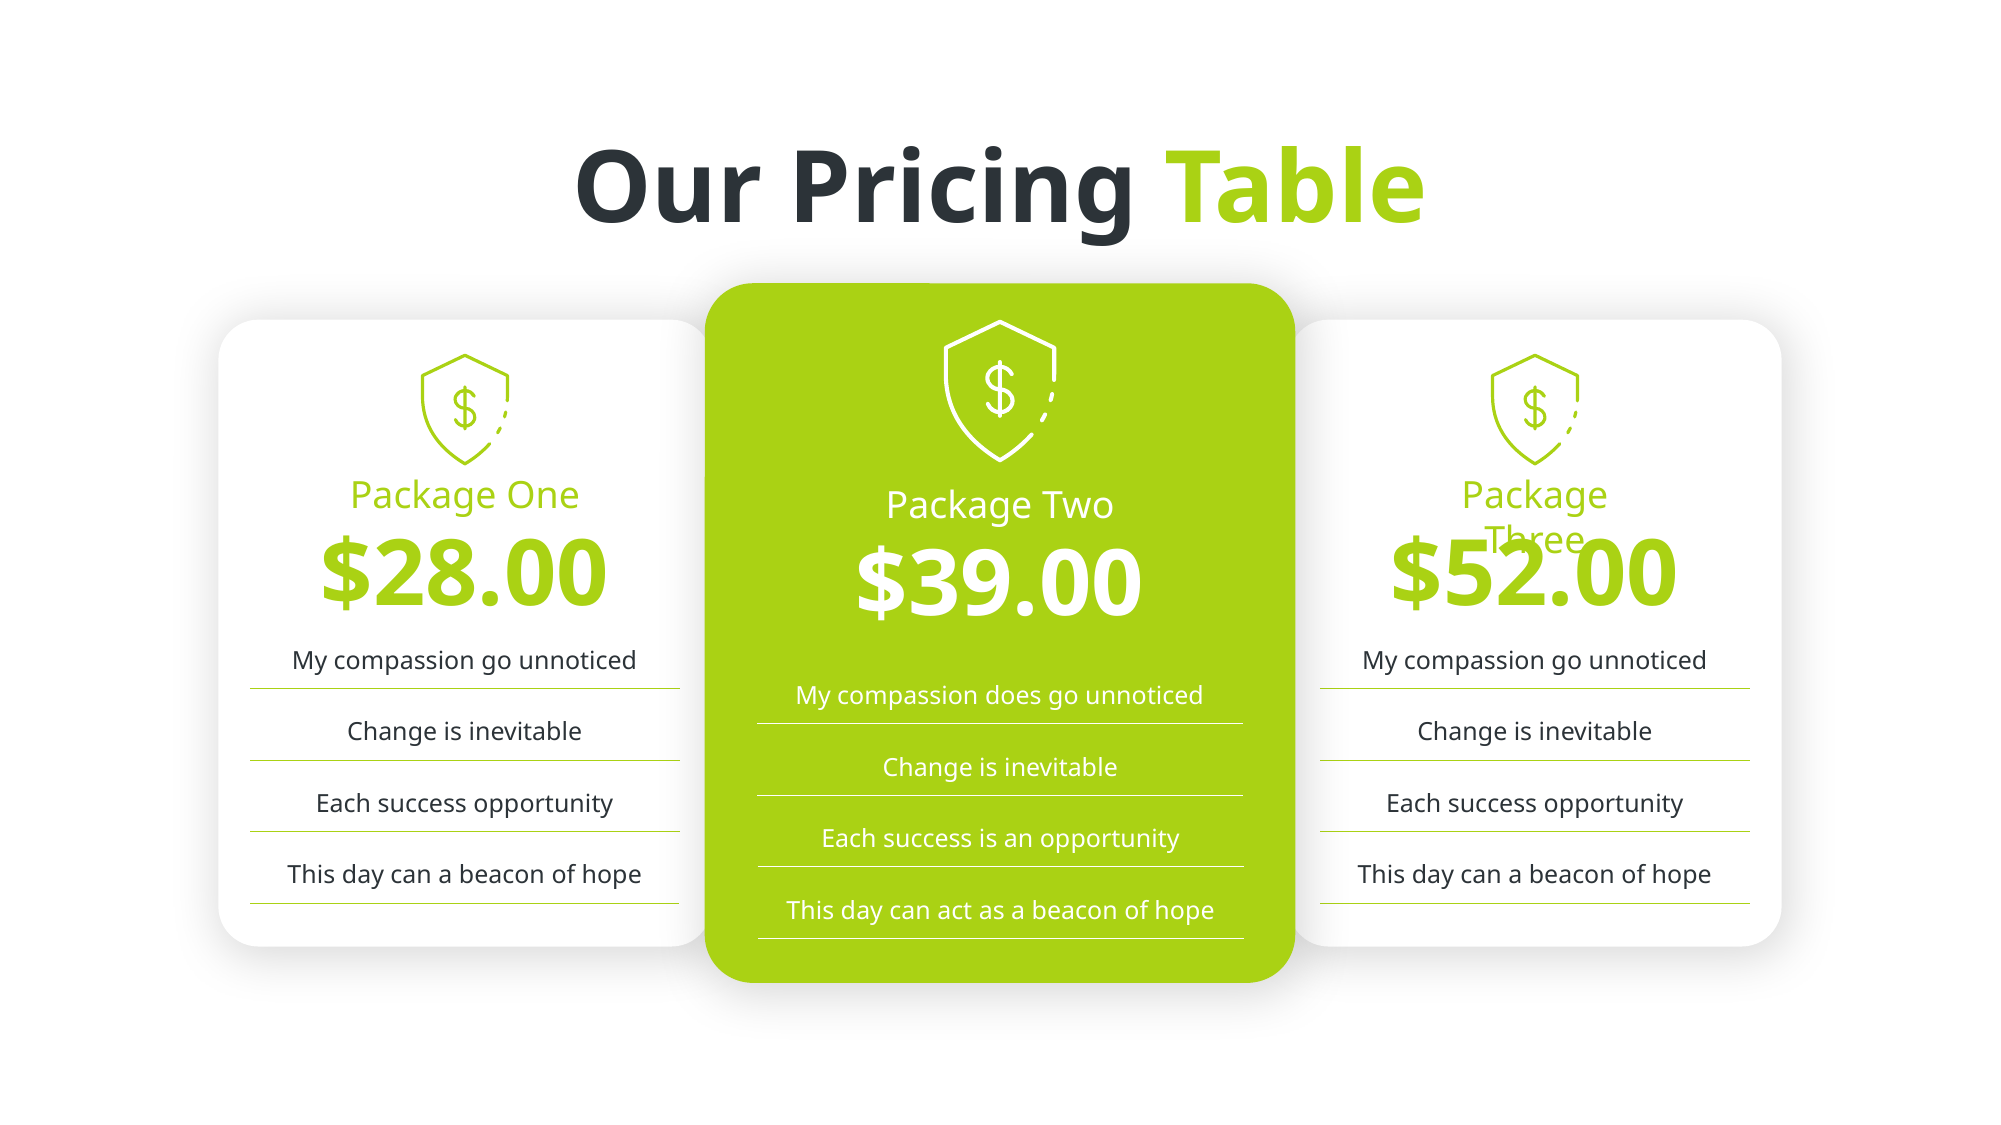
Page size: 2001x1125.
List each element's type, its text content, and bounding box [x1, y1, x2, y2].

text_box $52.00 [1365, 506, 1705, 631]
text_box This day can a beacon of hope [1335, 851, 1735, 897]
text_box Each success is an opportunity [757, 815, 1244, 860]
text_box [703, 282, 1297, 984]
text_box My compassion go unnoticed [1335, 637, 1735, 682]
text_box $39.00 [830, 516, 1170, 641]
text_box Our Pricing Table [265, 114, 1735, 250]
text_box This day can act as a beacon of hope [758, 886, 1244, 932]
text_box This day can a beacon of hope [265, 851, 665, 897]
text_box Package Two [864, 473, 1136, 534]
text_box Change is inevitable [757, 743, 1244, 789]
text_box $28.00 [295, 506, 635, 631]
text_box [420, 353, 510, 466]
text_box My compassion does go unnoticed [757, 672, 1243, 717]
text_box Each success opportunity [265, 780, 665, 825]
text_box Change is inevitable [265, 708, 665, 754]
text_box My compassion go unnoticed [265, 637, 665, 682]
text_box Change is inevitable [1335, 708, 1735, 754]
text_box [943, 319, 1057, 463]
text_box Package One [329, 463, 601, 524]
text_box [217, 318, 686, 948]
text_box Package Three [1399, 463, 1671, 569]
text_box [1490, 353, 1580, 466]
text_box [1324, 318, 1783, 948]
text_box Each success opportunity [1335, 780, 1735, 825]
